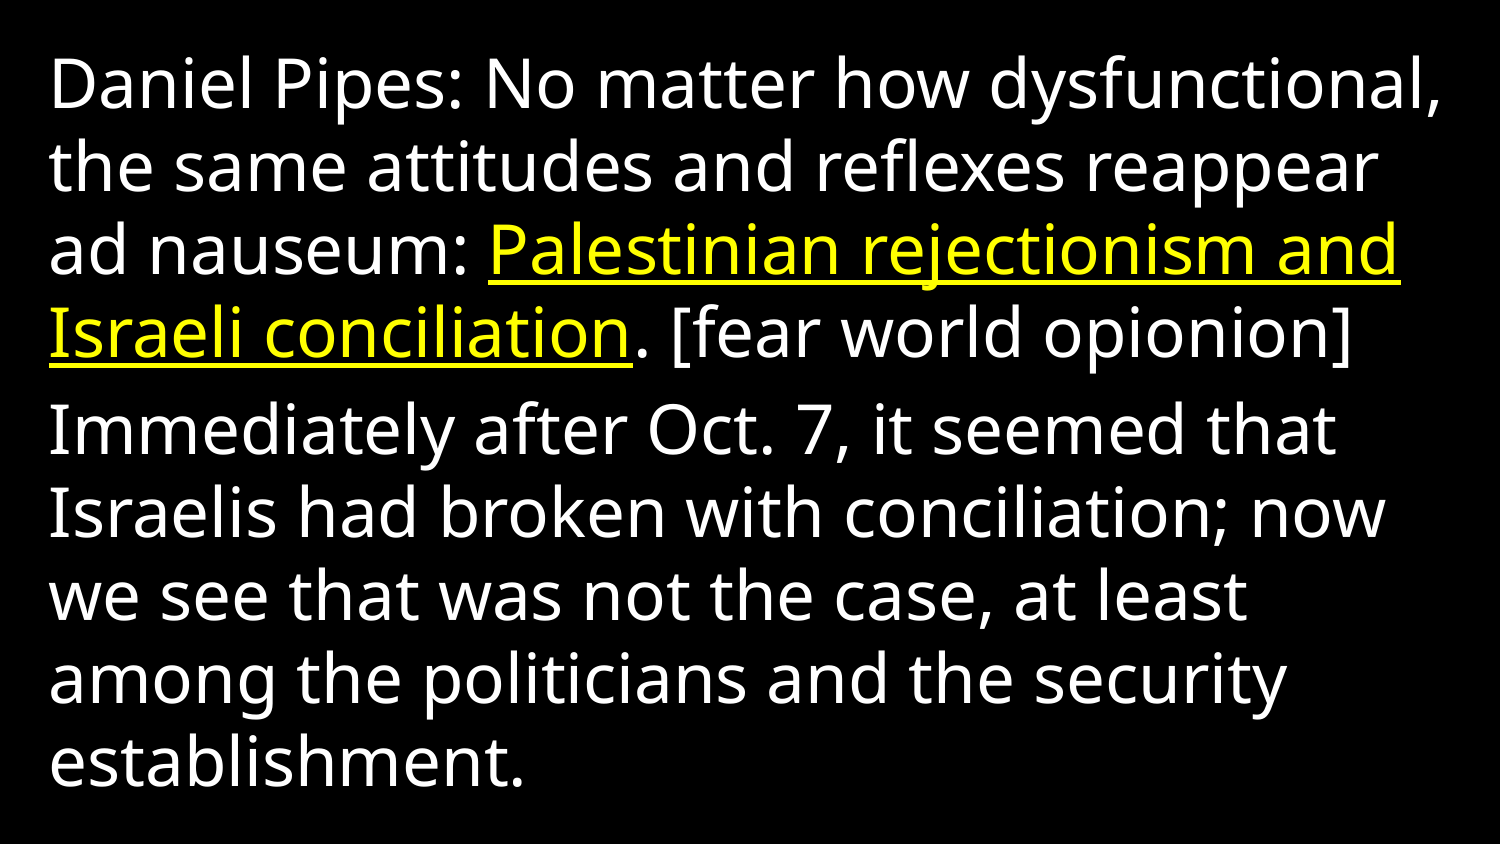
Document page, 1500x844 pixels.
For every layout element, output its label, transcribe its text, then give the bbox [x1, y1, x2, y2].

subtitle Daniel Pipes: No matter how dysfunctional, the same attitudes and reflexes reappear ad nauseum: Palestinian rejectionism and Israeli conciliation. [fear world opionion] Immediately after Oct. 7, it seemed that Israelis had broken with conciliation; now we see that was not the case, at least among the politicians and the security establishment. [37, 34, 1463, 822]
